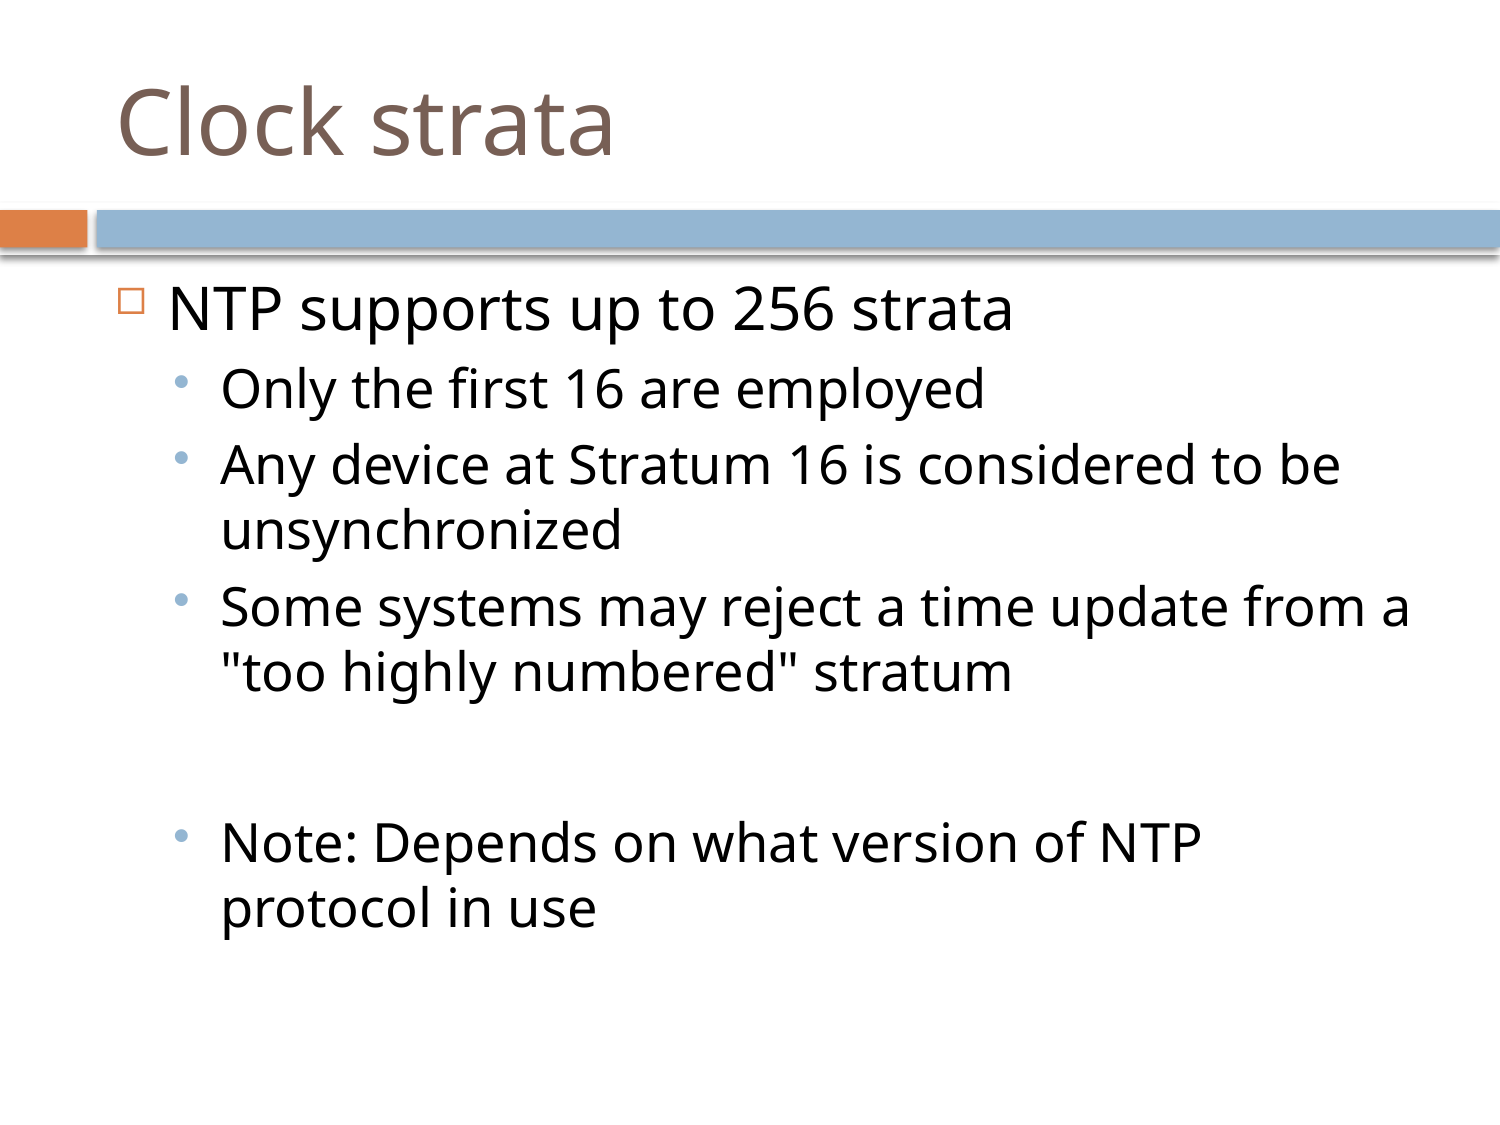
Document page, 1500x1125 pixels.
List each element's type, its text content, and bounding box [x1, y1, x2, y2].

list NTP supports up to 256 strata Only the first 16 are employed Any device at Stratum 16 is considered to be unsynchronized Some systems may reject a time update from a "too highly numbered" stratum Note: Depends on what version of NTP protocol in use [100, 262, 1438, 1000]
title Clock strata [100, 37, 1438, 200]
